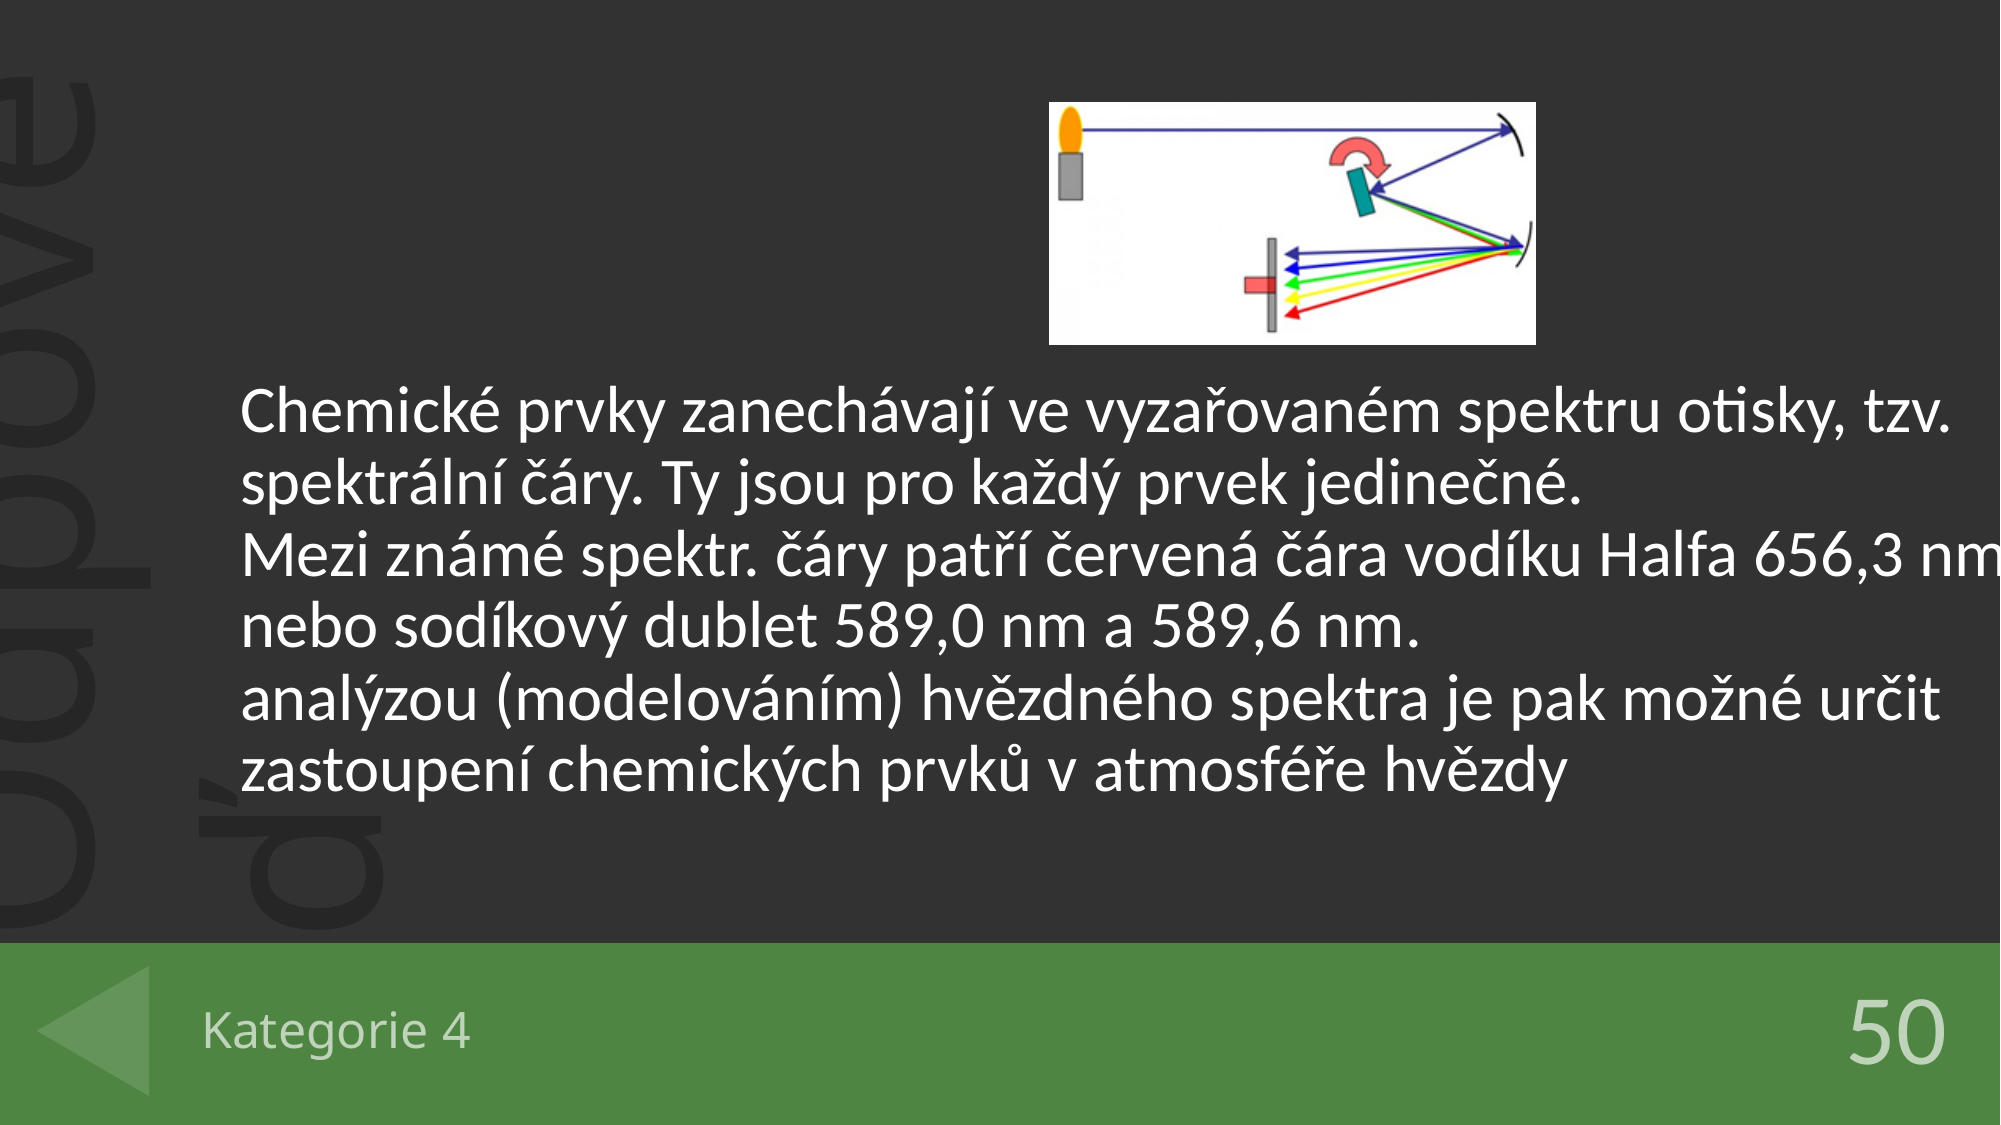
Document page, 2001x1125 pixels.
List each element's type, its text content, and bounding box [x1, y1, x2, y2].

list 50 [1494, 967, 1963, 1097]
picture [1049, 102, 1536, 345]
text_box Chemické prvky zanechávají ve vyzařovaném spektru otisky, tzv. spektrální čáry. Ty jsou pro každý prvek jedinečné. Mezi známé spektr. čáry patří červená čára vodíku Halfa 656,3 nm nebo sodíkový dublet 589,0 nm a 589,6 nm. analýzou (modelováním) hvězdného spektra je pak možné určit zastoupení chemických prvků v atmosféře hvězdy [225, 364, 2000, 817]
title Kategorie 4 [185, 967, 1494, 1097]
